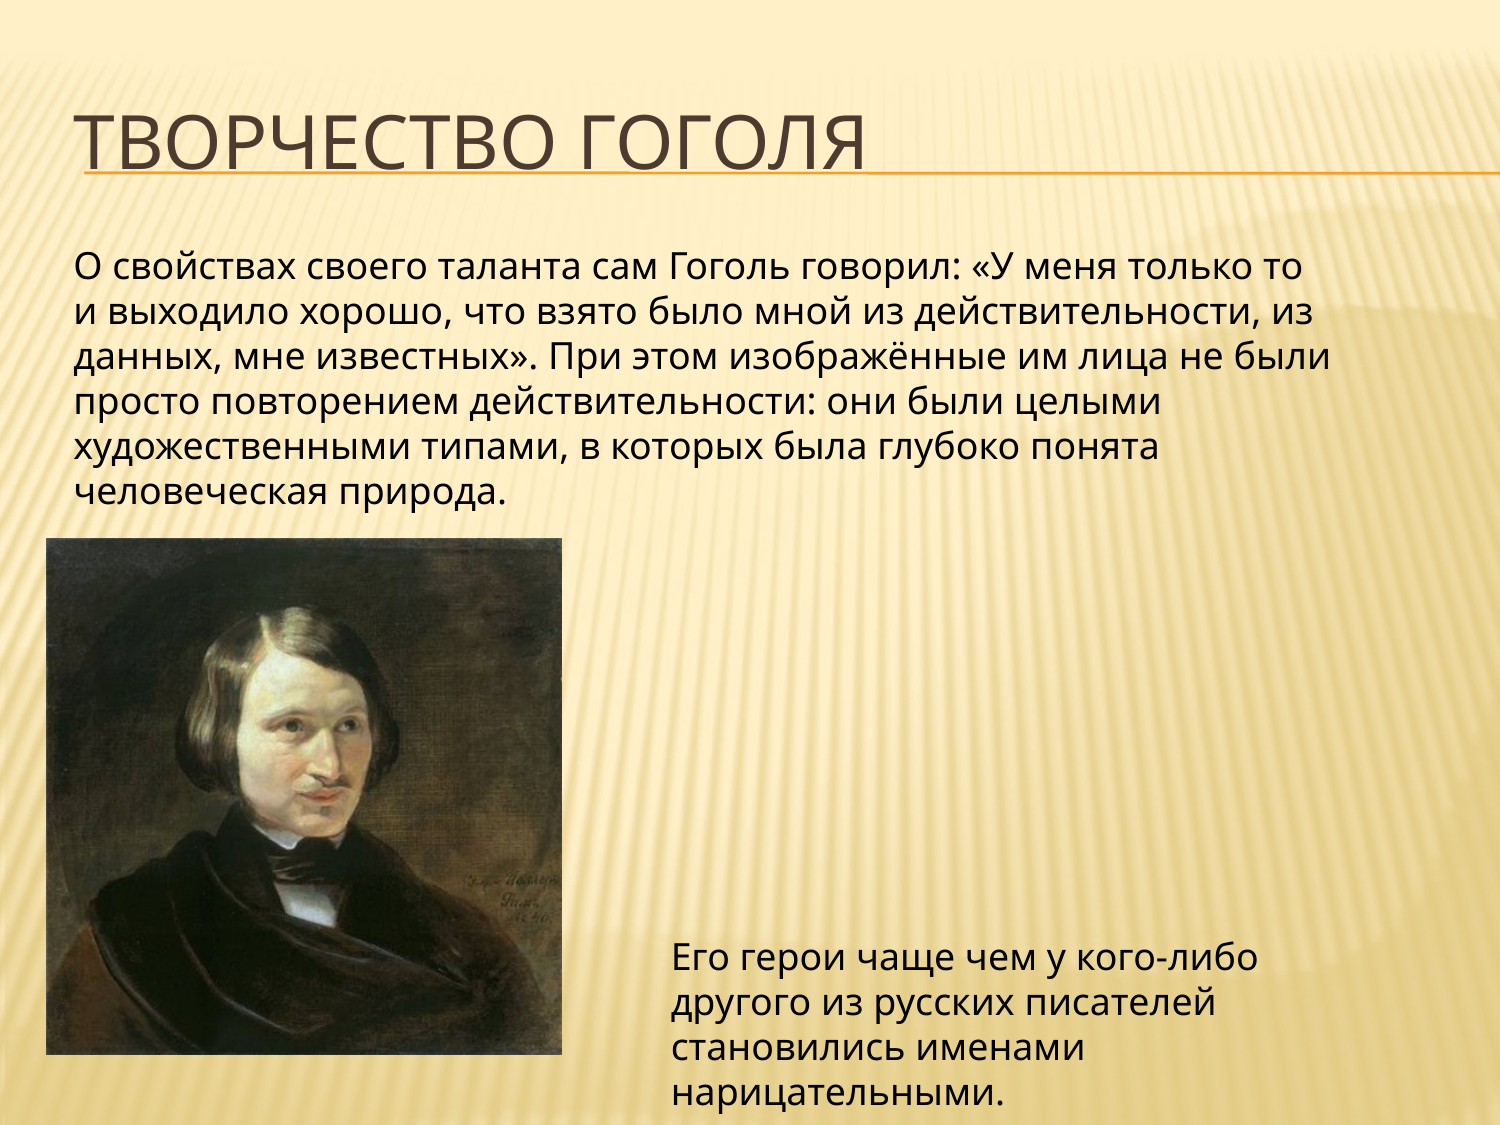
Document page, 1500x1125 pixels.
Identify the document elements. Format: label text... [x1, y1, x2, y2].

title Творчество гоголя [58, 70, 1484, 209]
text_box О свойствах своего таланта сам Гоголь говорил: «У меня только то и выходило хорошо, что взято было мной из действительности, из данных, мне известных». При этом изображённые им лица не были просто повторением действительности: они были целыми художественными типами, в которых была глубоко понята человеческая природа. [58, 234, 1348, 520]
text_box Его герои чаще чем у кого-либо другого из русских писателей становились именами нарицательными. [656, 925, 1407, 1121]
picture [46, 538, 562, 1055]
